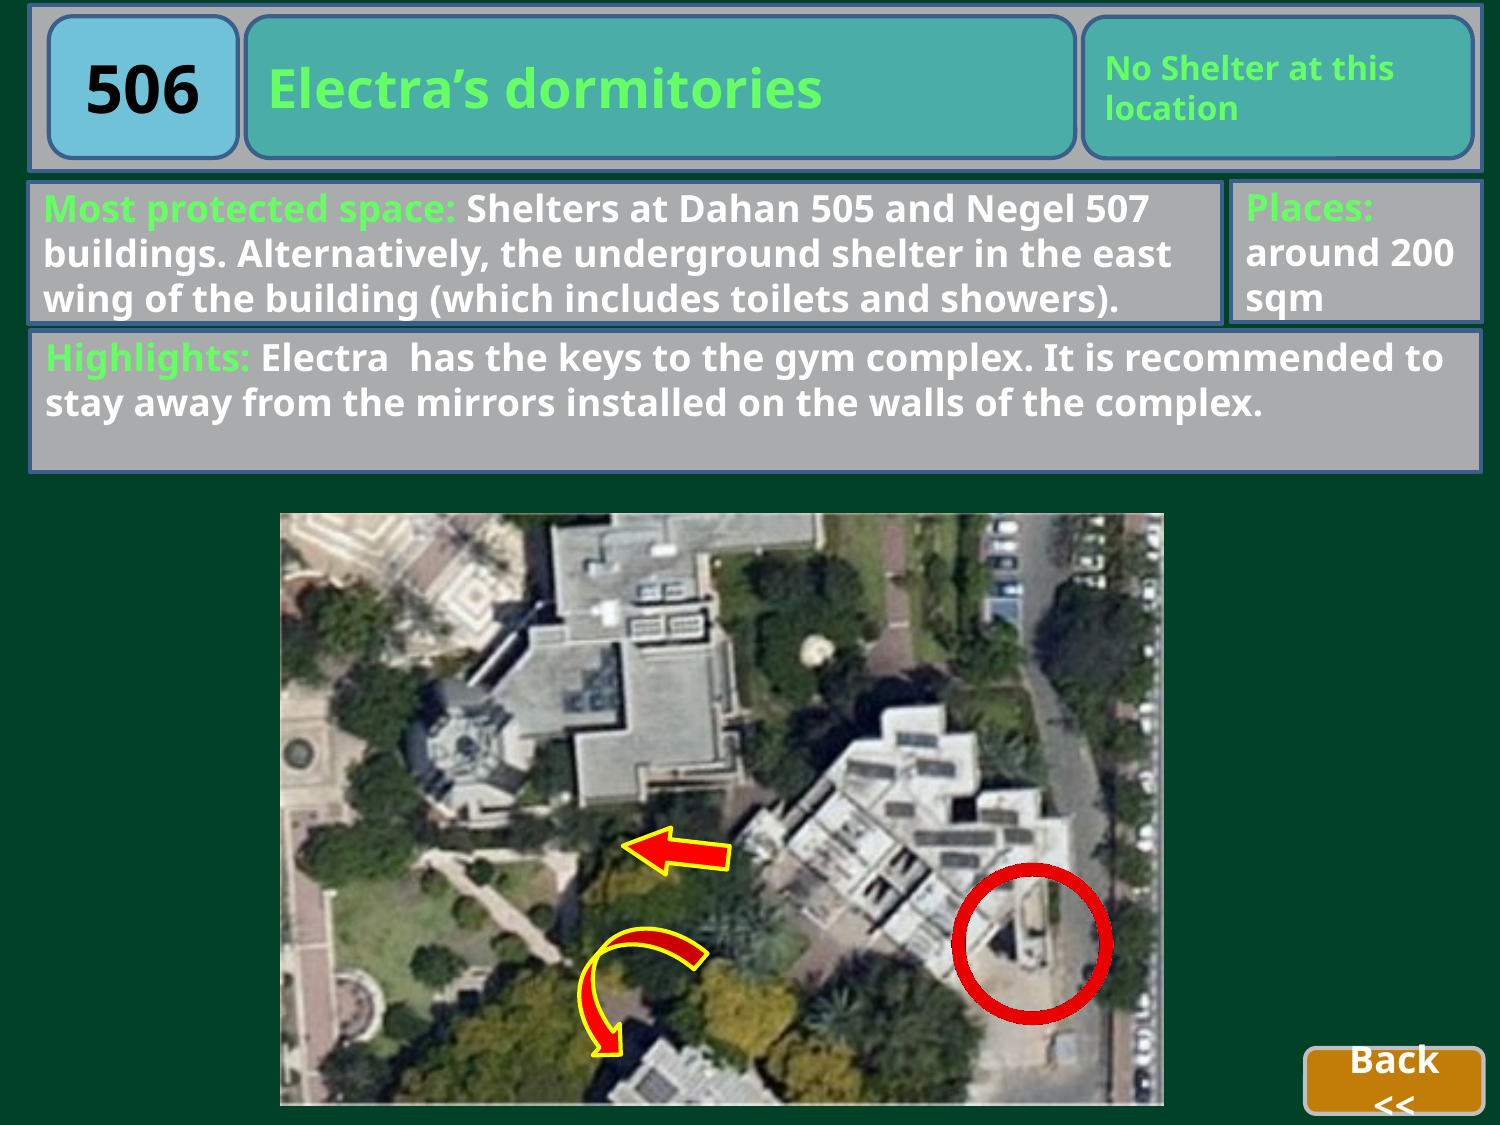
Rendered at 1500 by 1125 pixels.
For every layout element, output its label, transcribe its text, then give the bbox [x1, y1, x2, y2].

text_box Electra’s dormitories [243, 14, 1078, 161]
text_box [27, 3, 1484, 173]
text_box No Shelter at this location [1080, 14, 1475, 161]
picture [280, 512, 1164, 1106]
text_box Highlights: Electra has the keys to the gym complex. It is recommended to stay away from the mirrors installed on the walls of the complex. [28, 328, 1483, 474]
text_box Back >> [1302, 1045, 1486, 1116]
text_box Most protected space: Shelters at Dahan 505 and Negel 507 buildings. Alternatively, the underground shelter in the east wing of the building (which includes toilets and showers). [26, 180, 1224, 326]
text_box 506 [46, 14, 240, 161]
text_box Places: around 200 sqm [1229, 179, 1484, 324]
